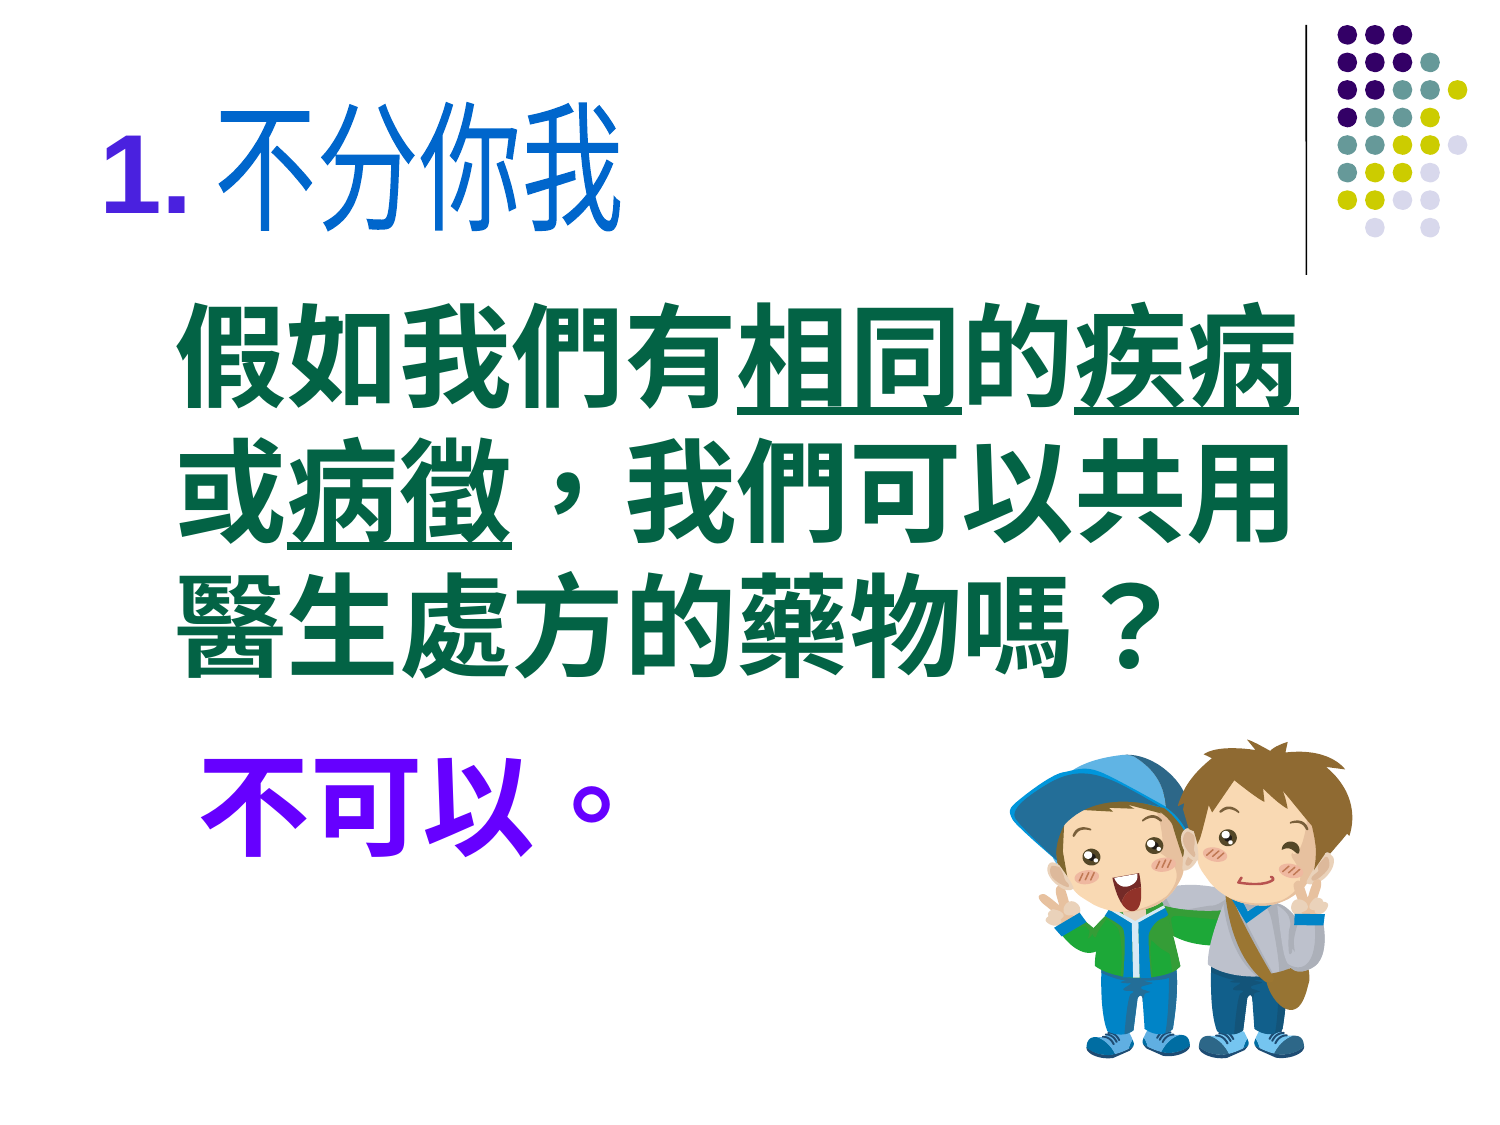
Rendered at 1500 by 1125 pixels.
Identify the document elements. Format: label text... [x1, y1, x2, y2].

title 1. [53, 78, 1267, 244]
text_box 假如我們有相同的疾病或病徵，我們可以共用醫生處方的藥物嗎？ [159, 278, 1388, 699]
text_box 不可以。 [183, 727, 1400, 878]
picture [1009, 739, 1353, 1059]
